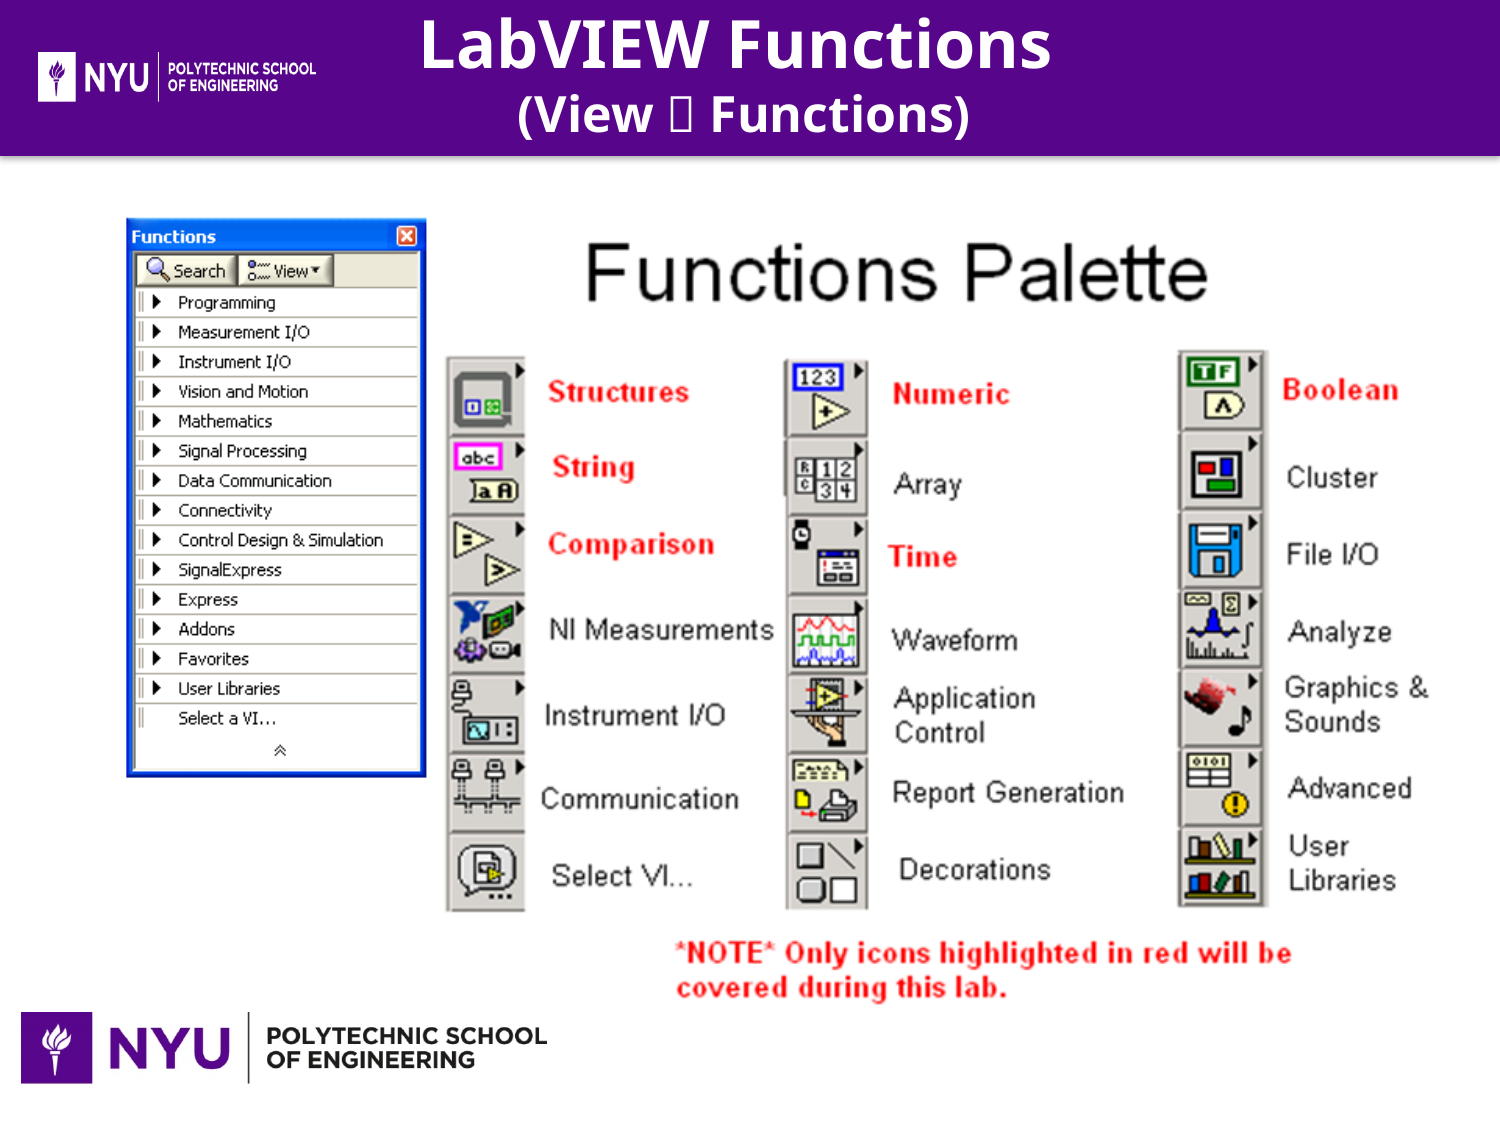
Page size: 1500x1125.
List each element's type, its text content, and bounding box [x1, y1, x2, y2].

picture [38, 52, 75, 102]
picture [21, 212, 1441, 1084]
text_box [249, 1024, 750, 1125]
text_box LabVIEW Functions (View  Functions) [75, 0, 1415, 150]
